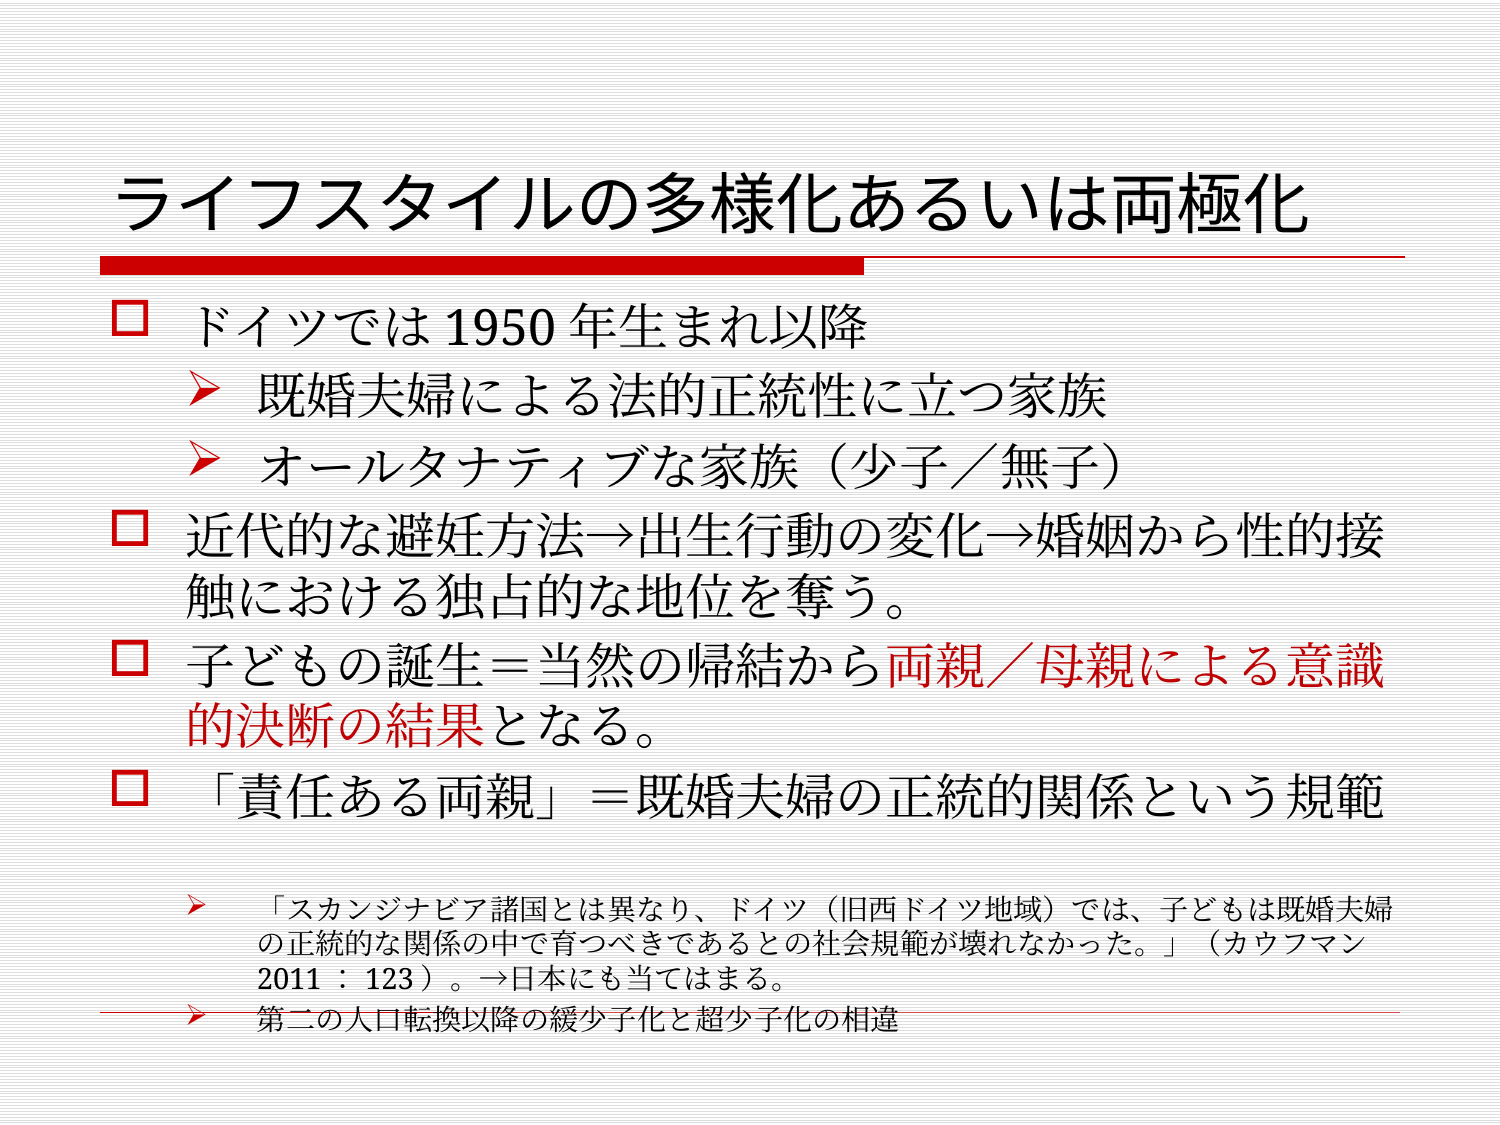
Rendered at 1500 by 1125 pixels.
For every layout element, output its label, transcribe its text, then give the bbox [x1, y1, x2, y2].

title ライフスタイルの多様化あるいは両極化 [93, 49, 1407, 250]
list ドイツでは1950年生まれ以降 既婚夫婦による法的正統性に立つ家族 オールタナティブな家族（少子／無子） 近代的な避妊方法→出生行動の変化→婚姻から性的接触における独占的な地位を奪う。 子どもの誕生＝当然の帰結から両親／母親による意識的決断の結果となる。 「責任ある両親」＝既婚夫婦の正統的関係という規範 「スカンジナビア諸国とは異なり、ドイツ（旧西ドイツ地域）では、子どもは既婚夫婦の正統的な関係の中で育つべきであるとの社会規範が壊れなかった。」（カウフマン2011：123）。→日本にも当てはまる。 第二の人口転換以降の緩少子化と超少子化の相違 [92, 287, 1413, 1013]
